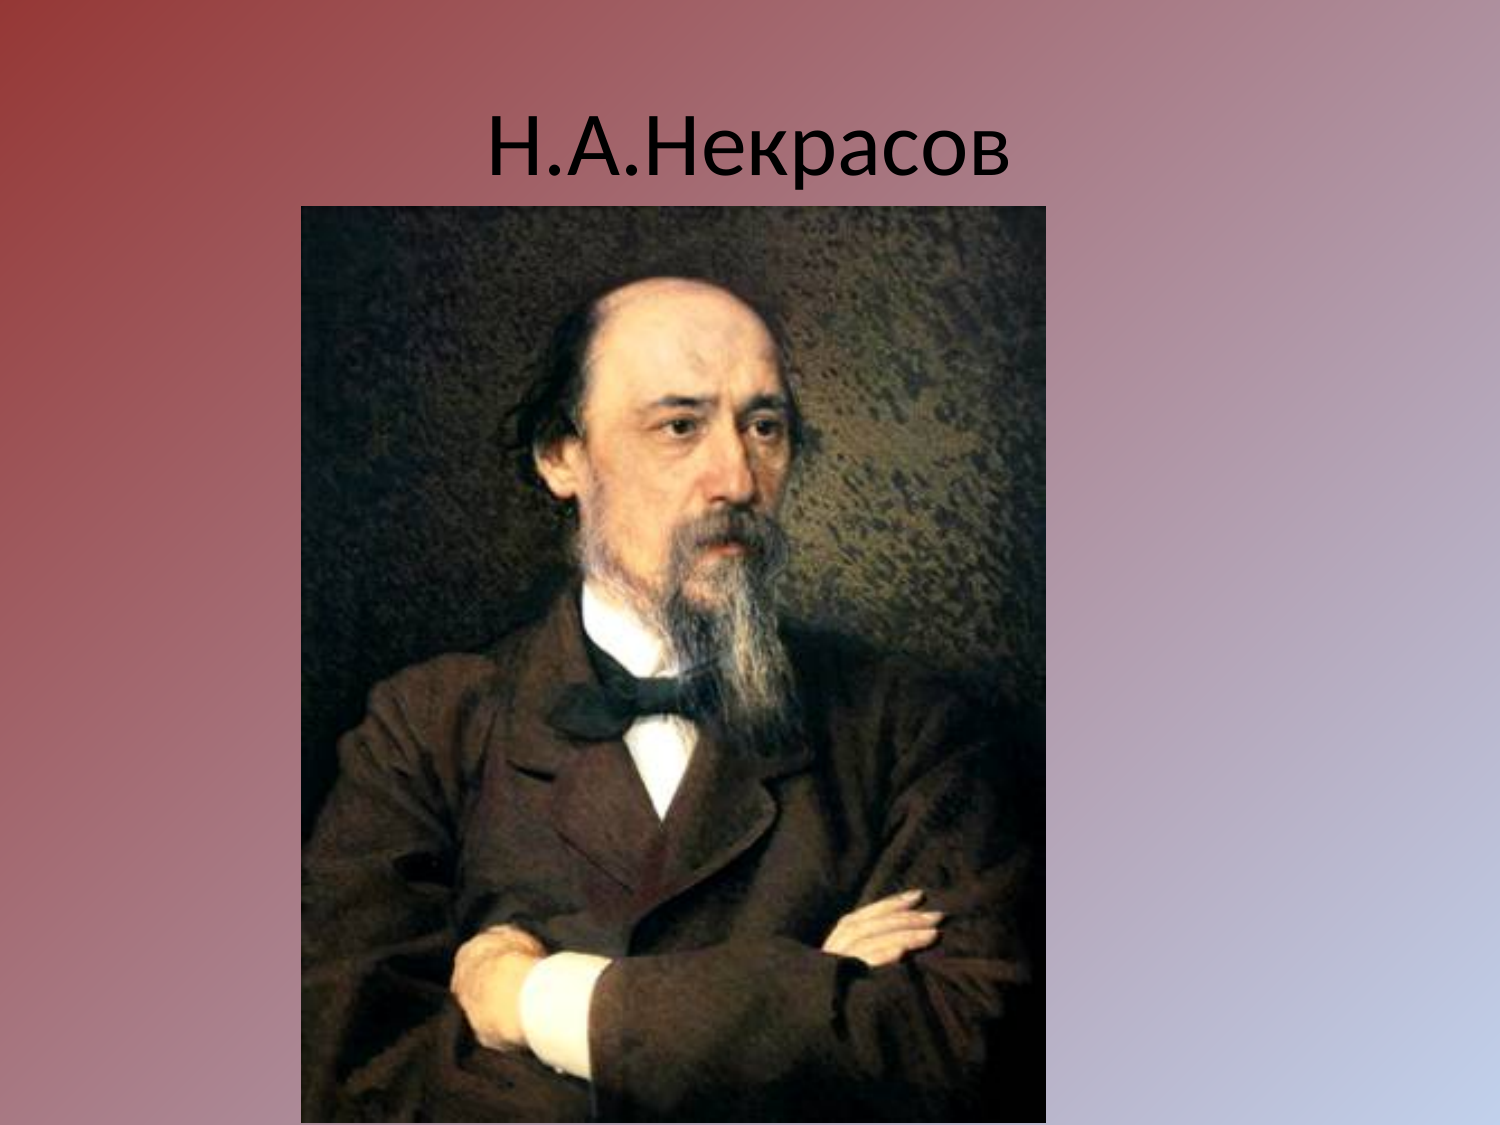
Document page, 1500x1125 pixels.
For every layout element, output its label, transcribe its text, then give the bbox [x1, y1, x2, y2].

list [300, 206, 1046, 1123]
title Н.А.Некрасов [75, 45, 1425, 233]
